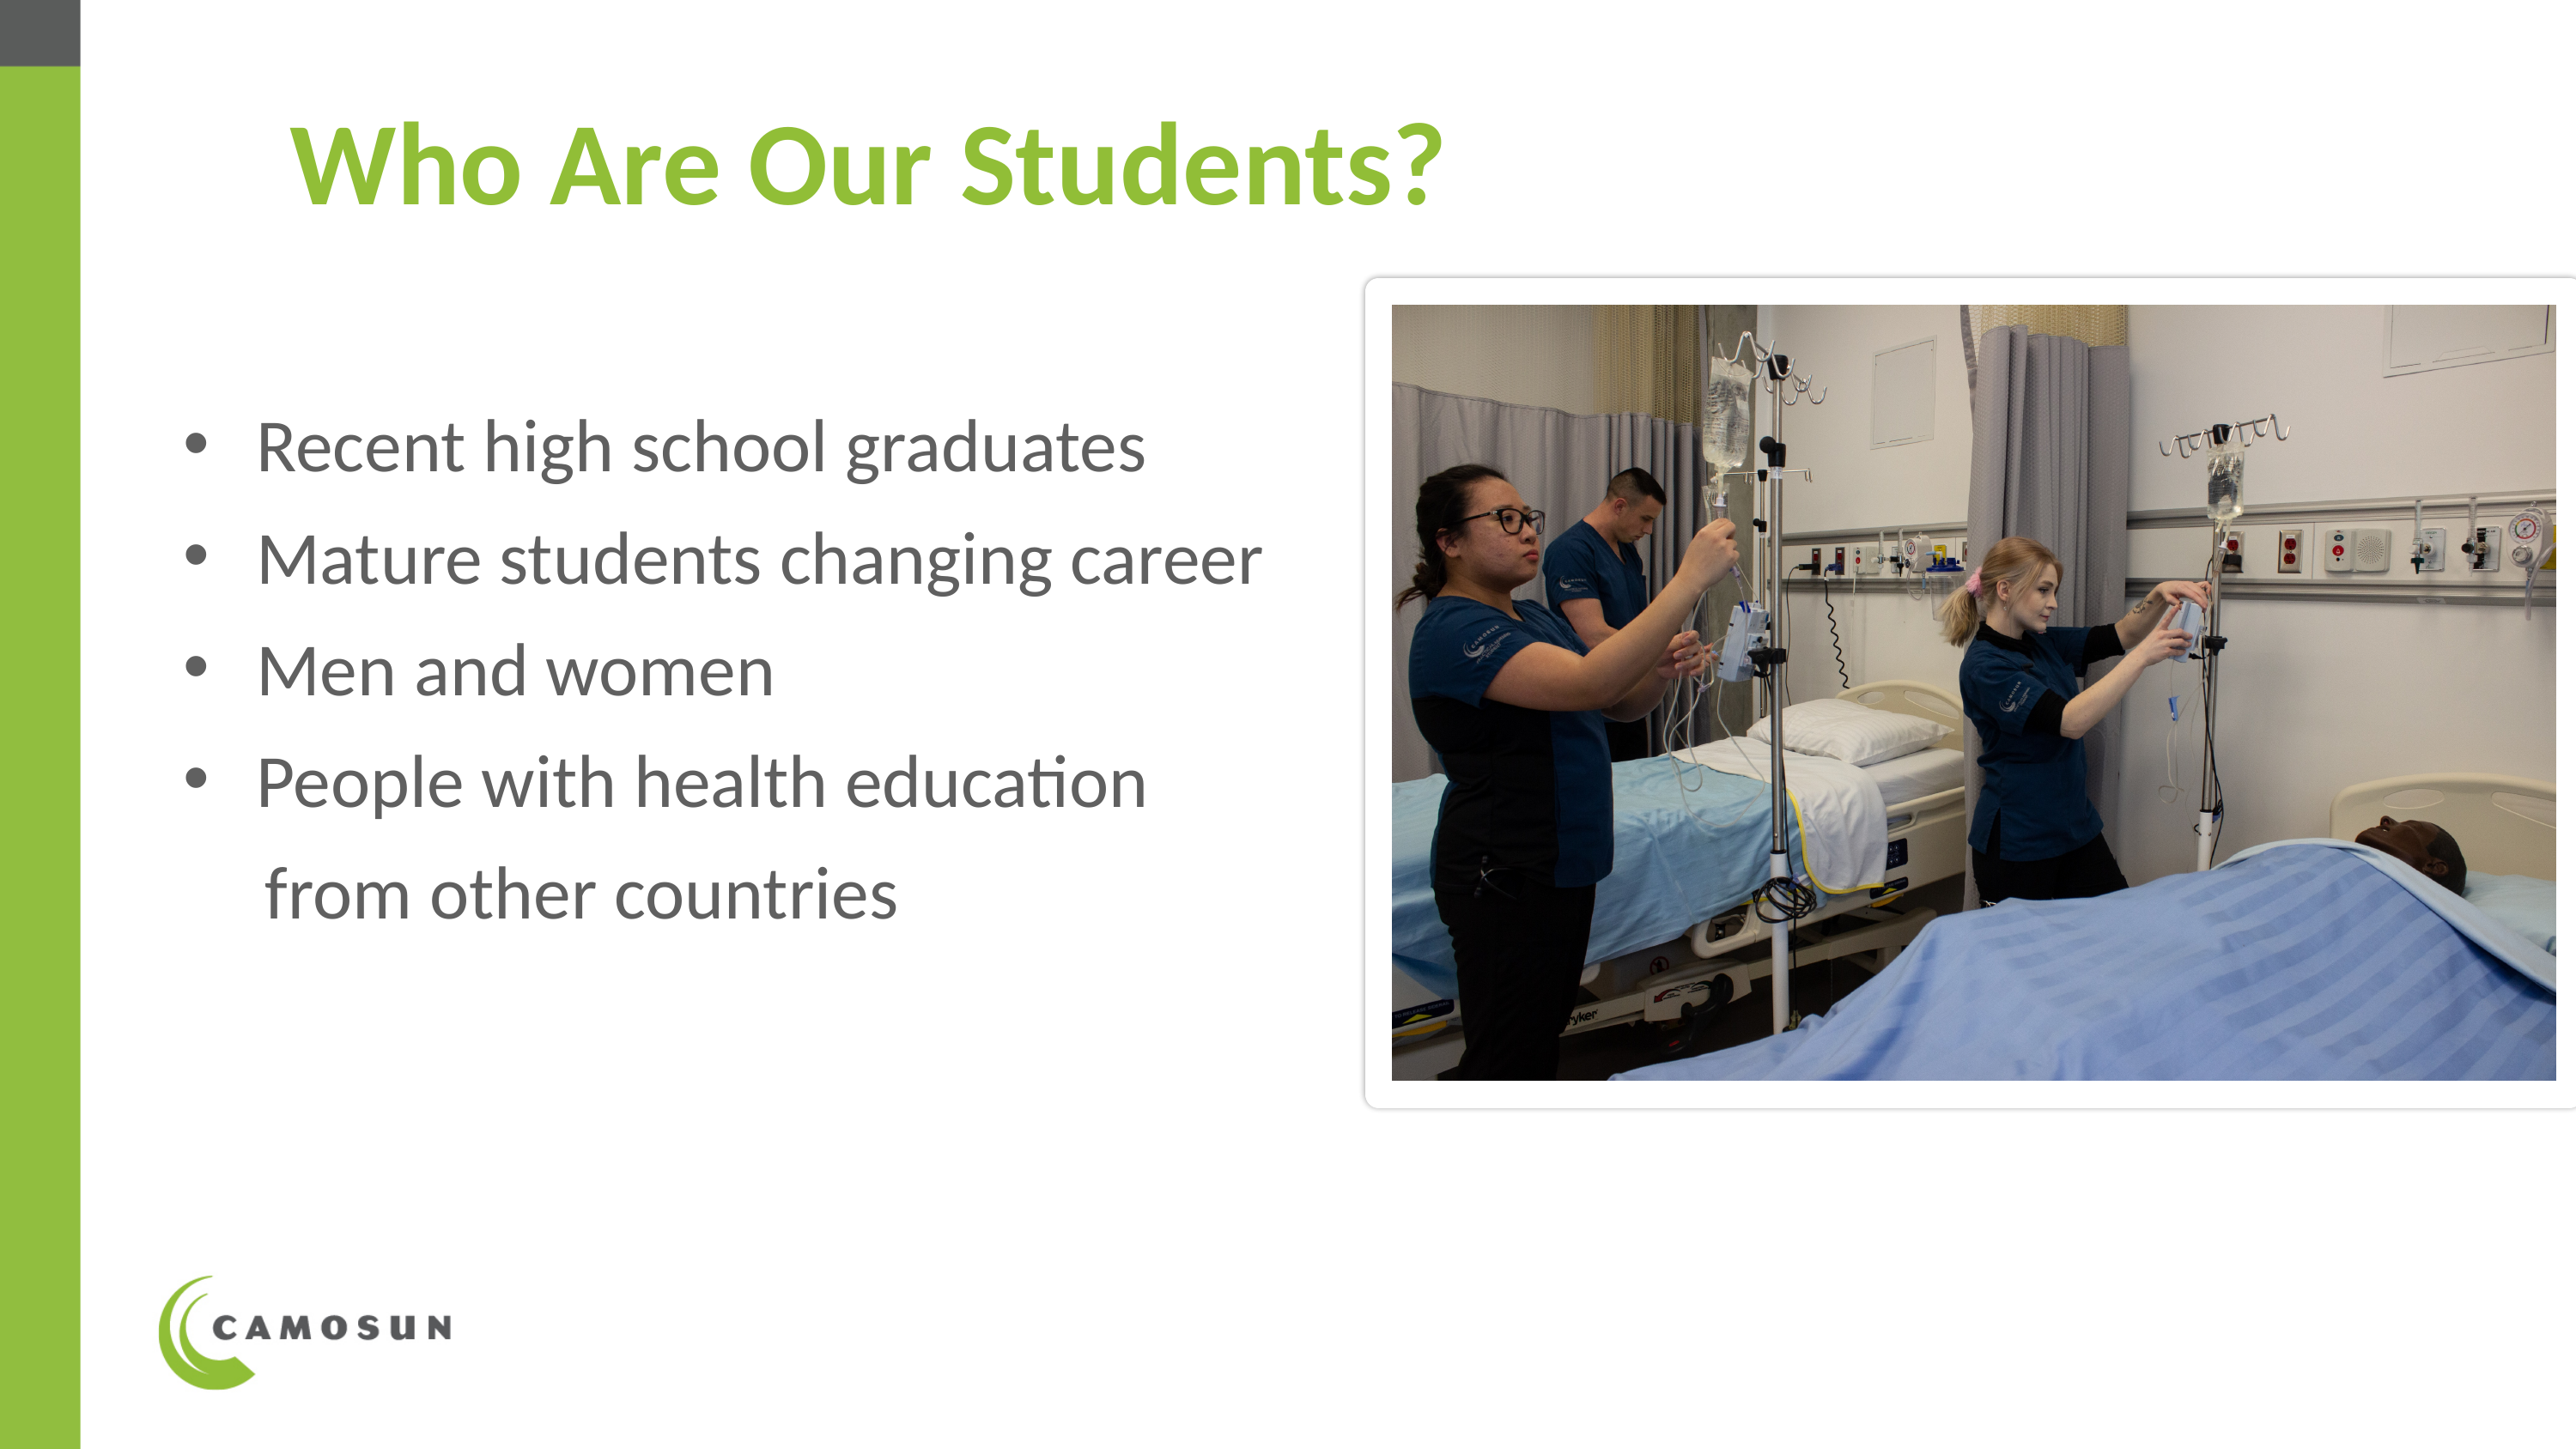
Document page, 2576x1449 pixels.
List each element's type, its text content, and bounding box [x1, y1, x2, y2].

picture [1391, 305, 2557, 1082]
text_box Who Are Our Students? [276, 80, 1542, 234]
text_box Recent high school graduates Mature students changing career Men and women People with health education from other countries [171, 305, 1360, 1026]
picture [0, 0, 2576, 1449]
